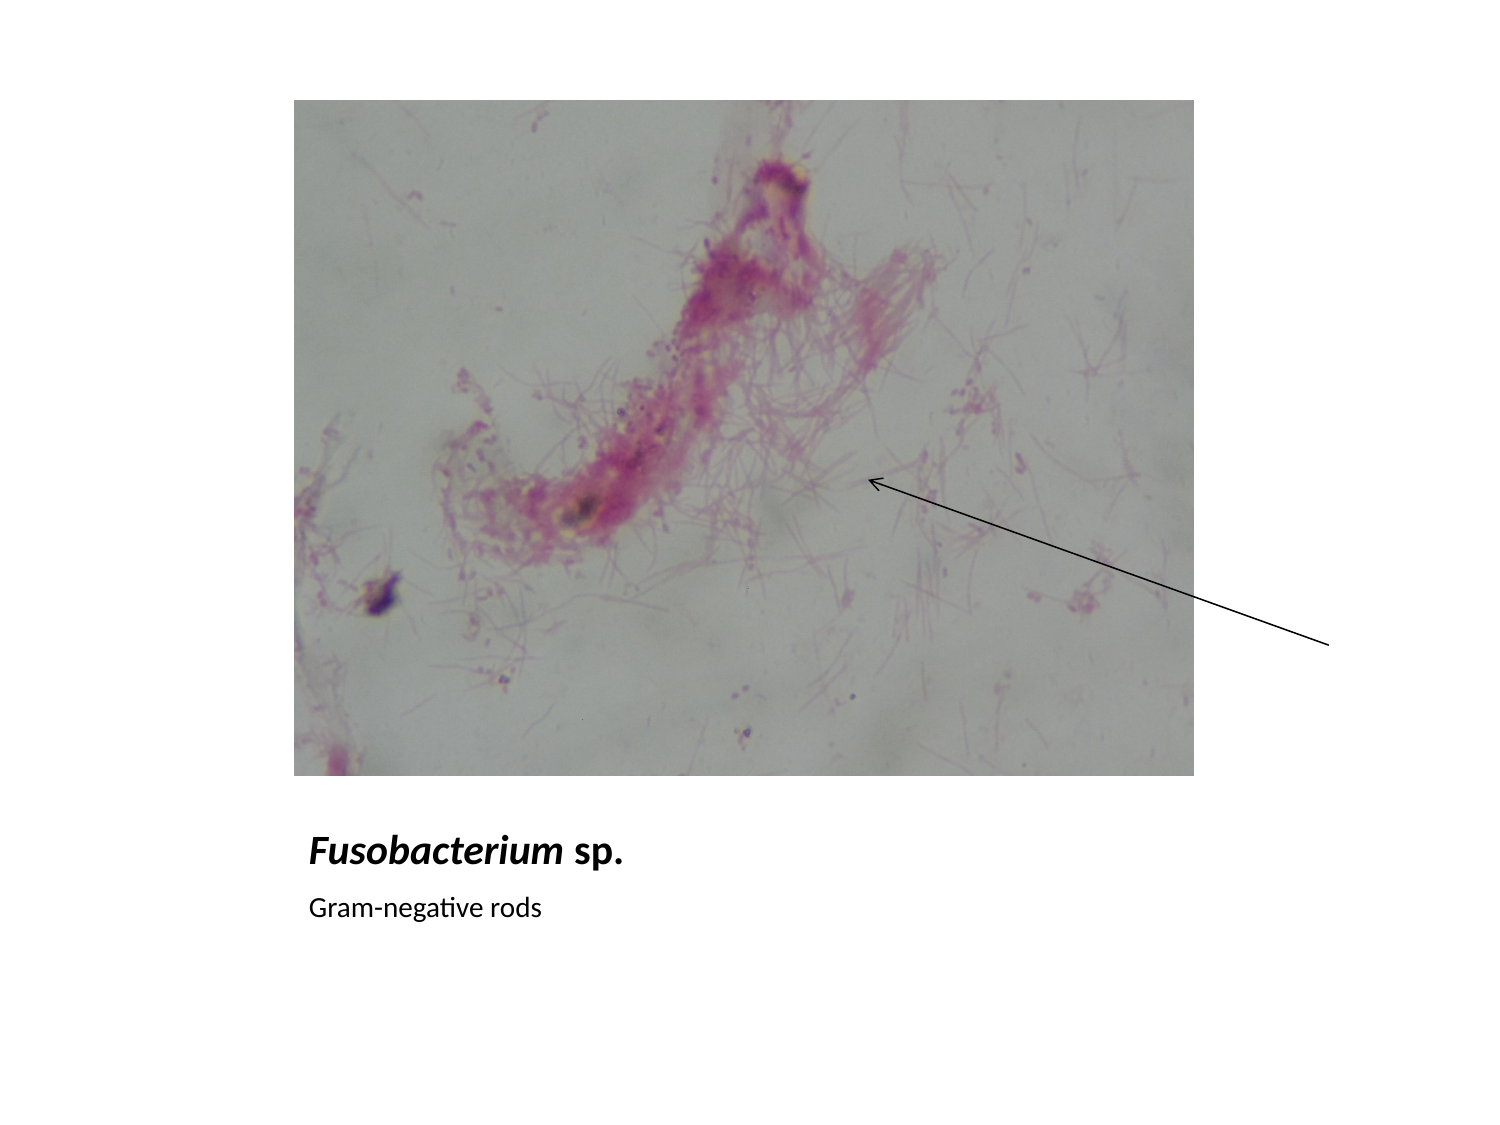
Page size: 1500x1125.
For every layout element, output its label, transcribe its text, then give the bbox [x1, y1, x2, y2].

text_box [867, 479, 1330, 646]
list Gram-negative rods [294, 880, 1194, 1013]
title Fusobacterium sp. [294, 787, 1194, 880]
picture [293, 100, 1195, 776]
